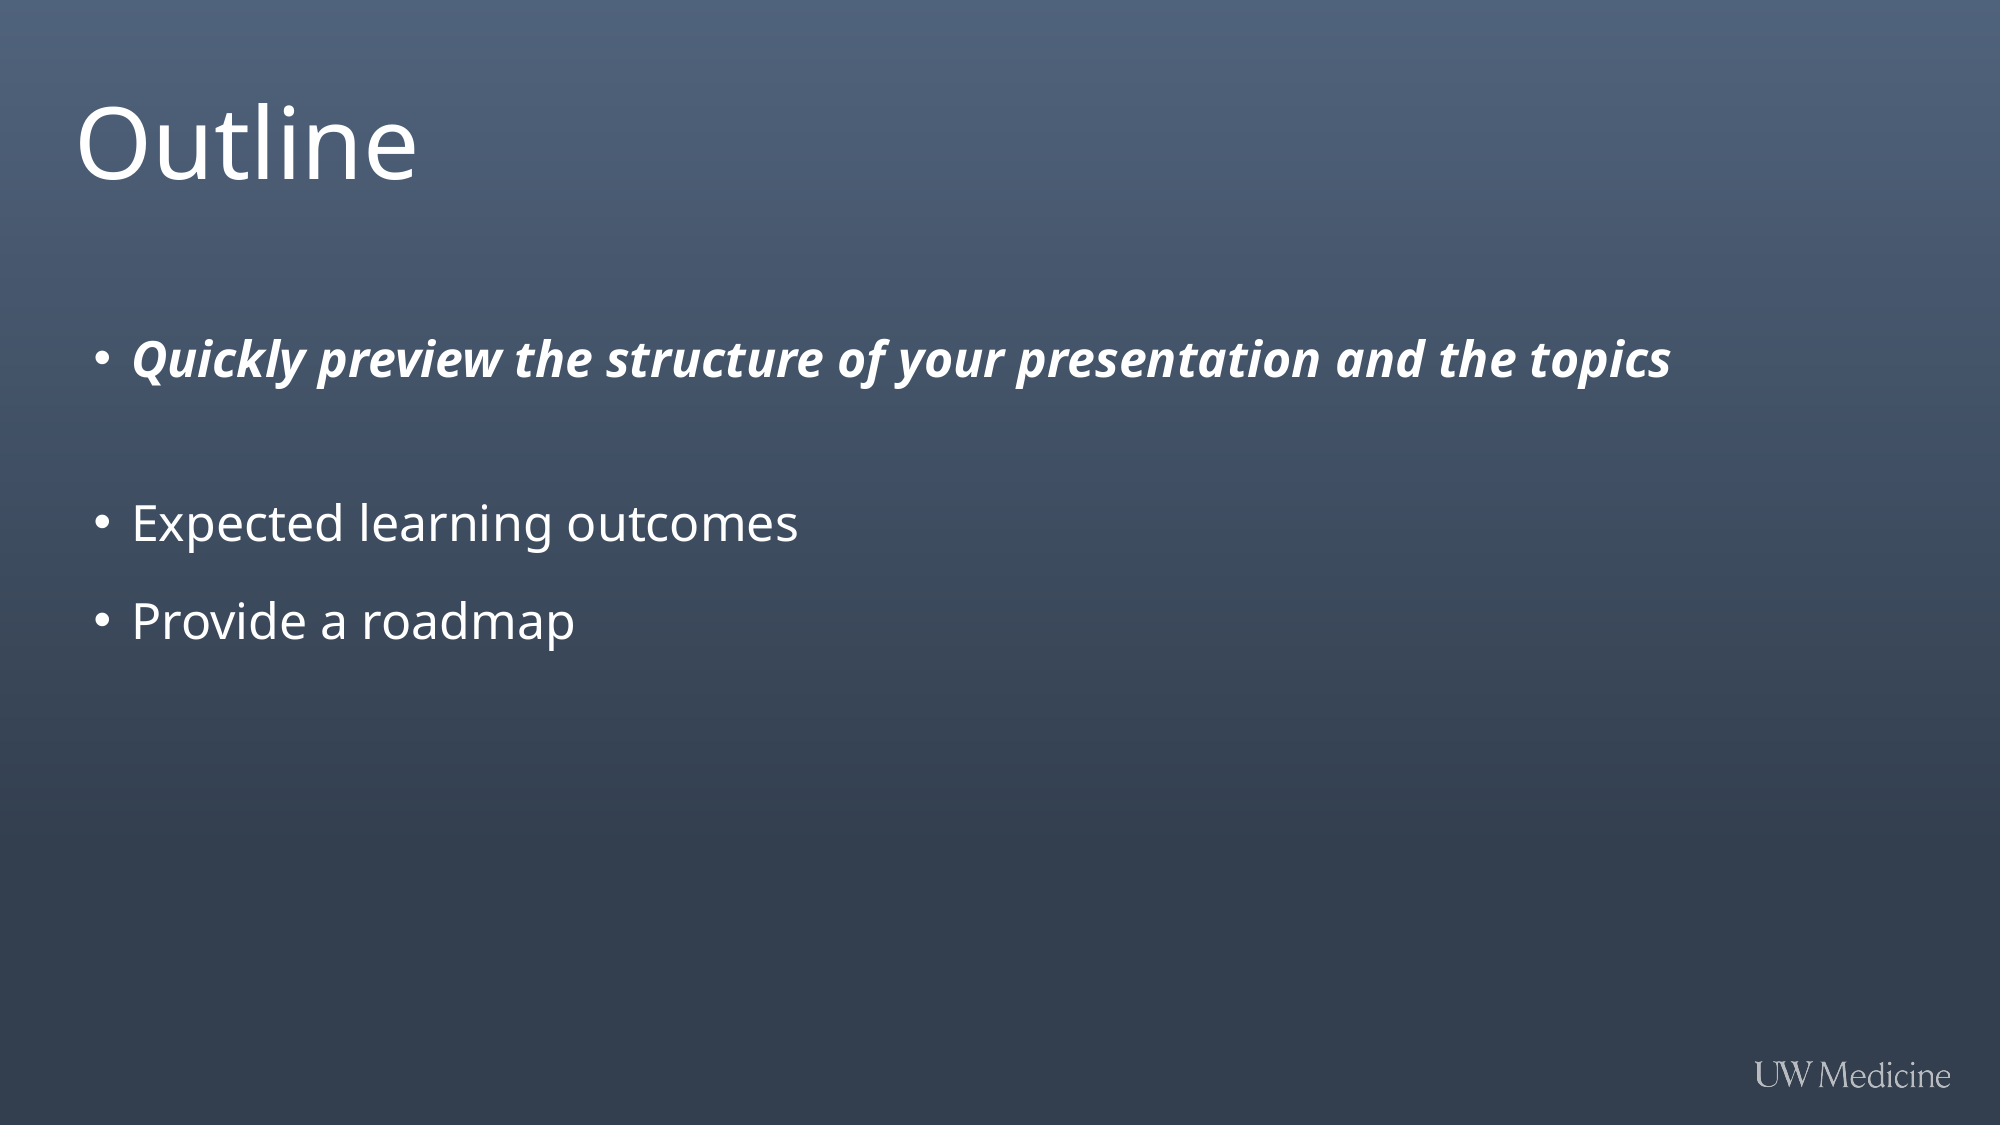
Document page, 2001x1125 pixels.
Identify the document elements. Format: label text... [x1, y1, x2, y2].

list Quickly preview the structure of your presentation and the topics [59, 314, 1933, 445]
list Expected learning outcomes Provide a roadmap [59, 478, 1933, 1021]
title Outline [59, 86, 1933, 230]
